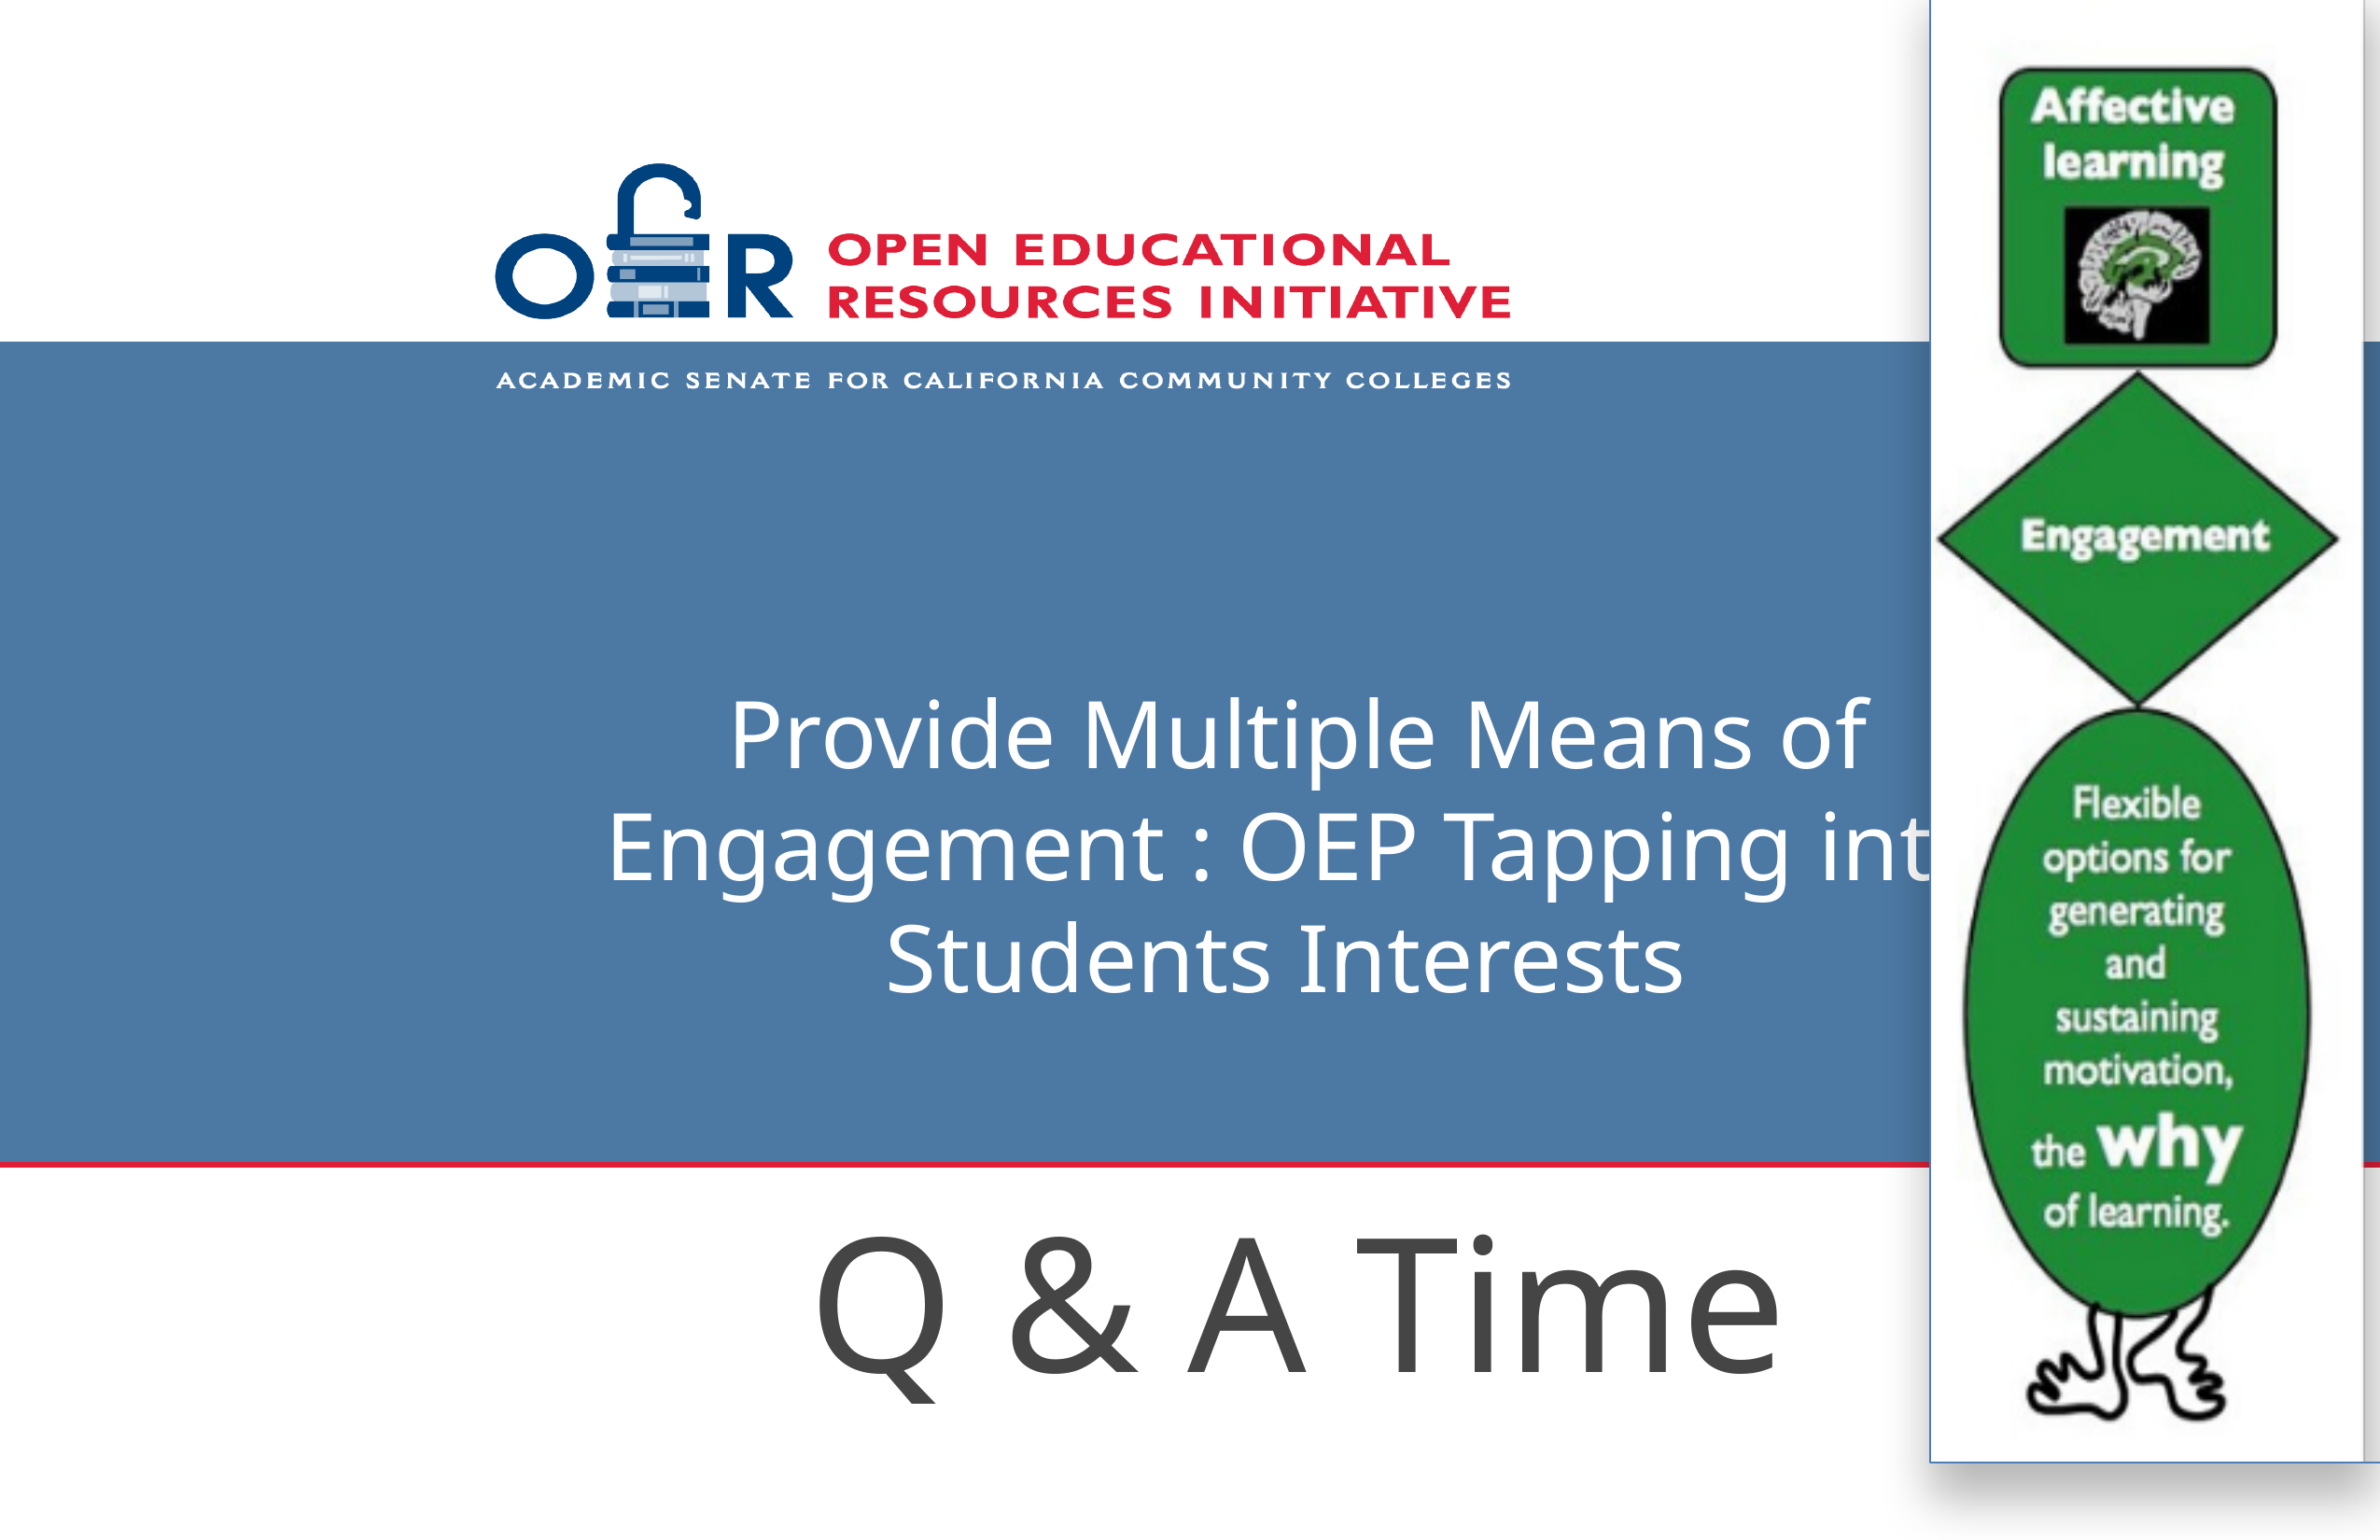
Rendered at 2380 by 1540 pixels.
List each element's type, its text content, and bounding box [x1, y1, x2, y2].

subtitle Q & A Time [570, 1174, 1898, 1385]
picture [162, 0, 2380, 1463]
